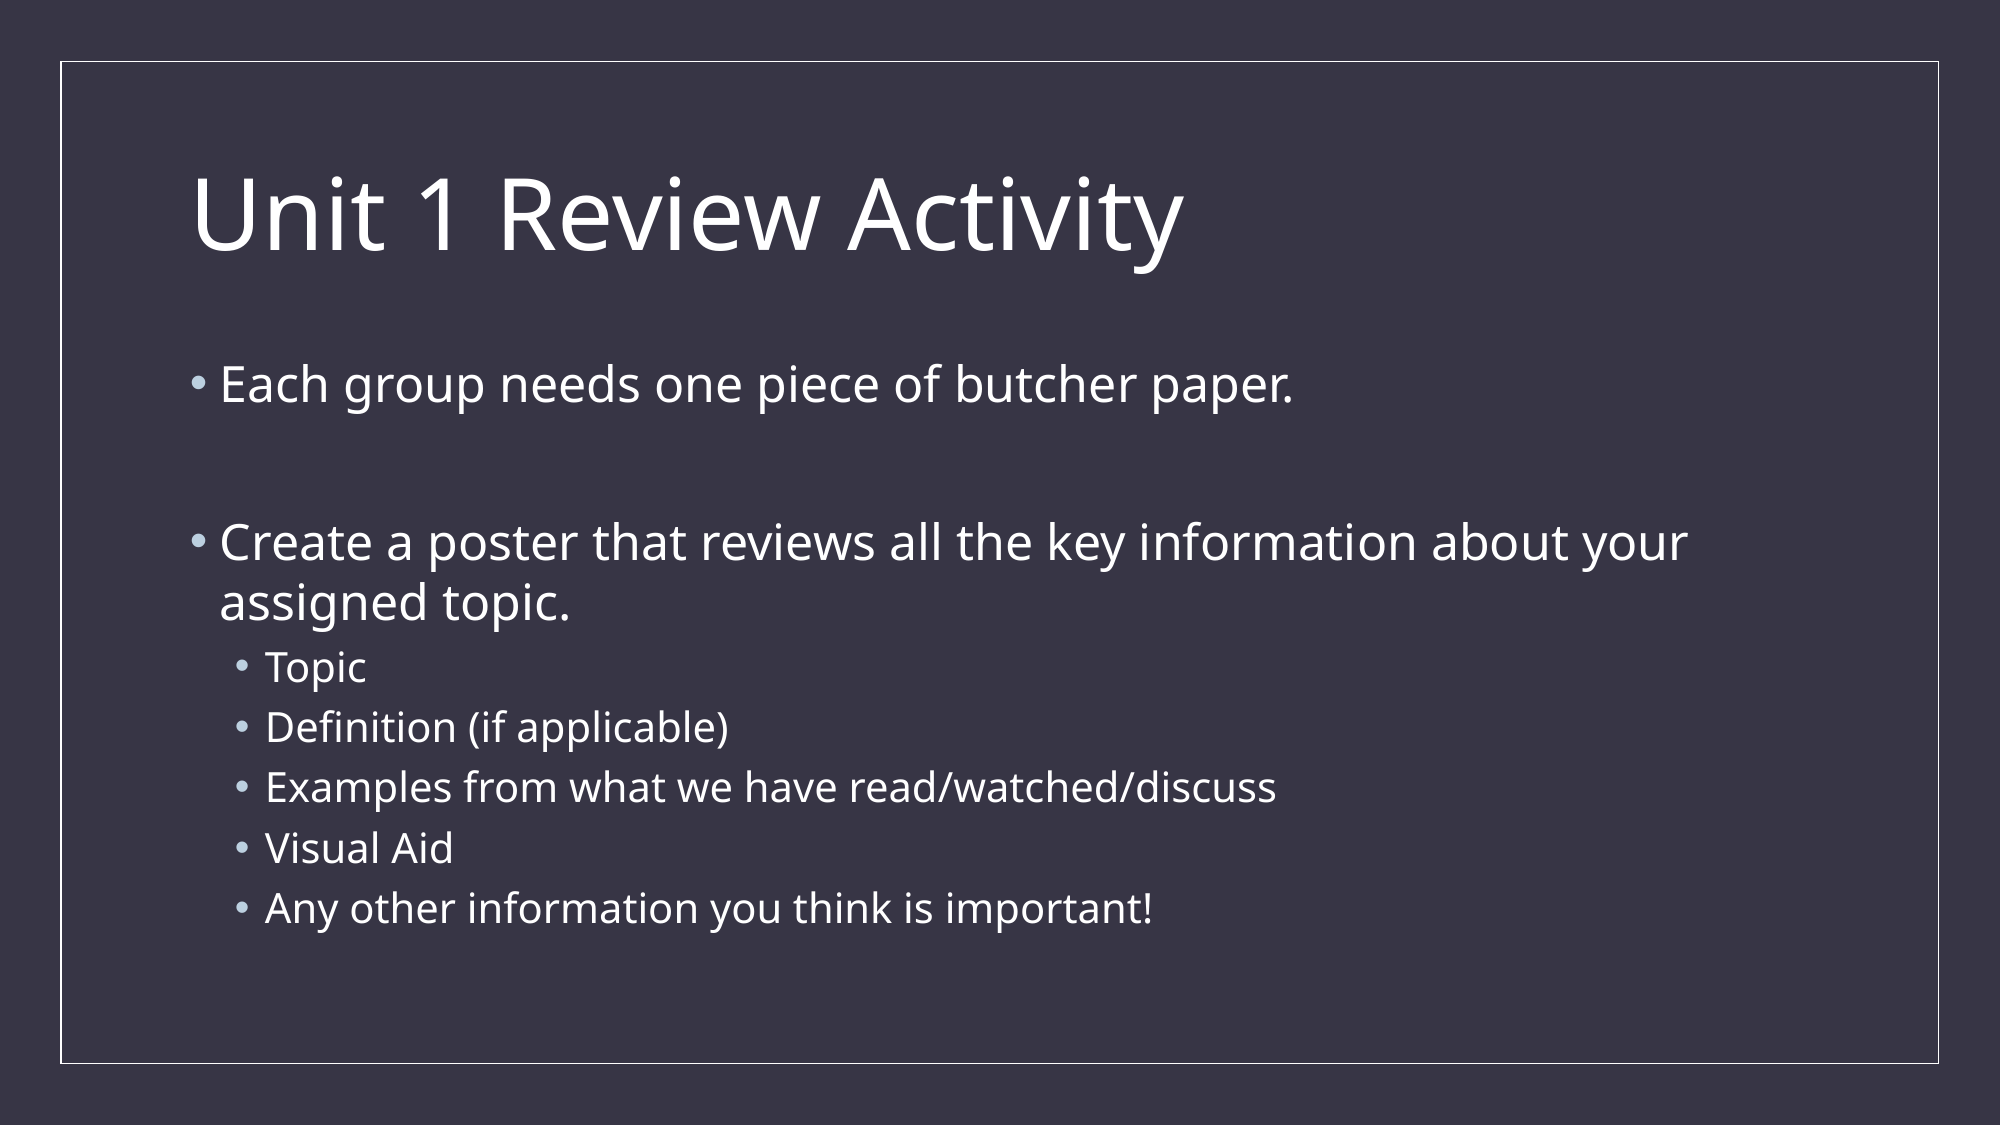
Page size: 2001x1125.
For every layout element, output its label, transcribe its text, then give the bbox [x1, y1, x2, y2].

title Unit 1 Review Activity [174, 105, 1825, 331]
list Each group needs one piece of butcher paper. Create a poster that reviews all the key information about your assigned topic. Topic Definition (if applicable) Examples from what we have read/watched/discuss Visual Aid Any other information you think is important! [174, 345, 1825, 990]
